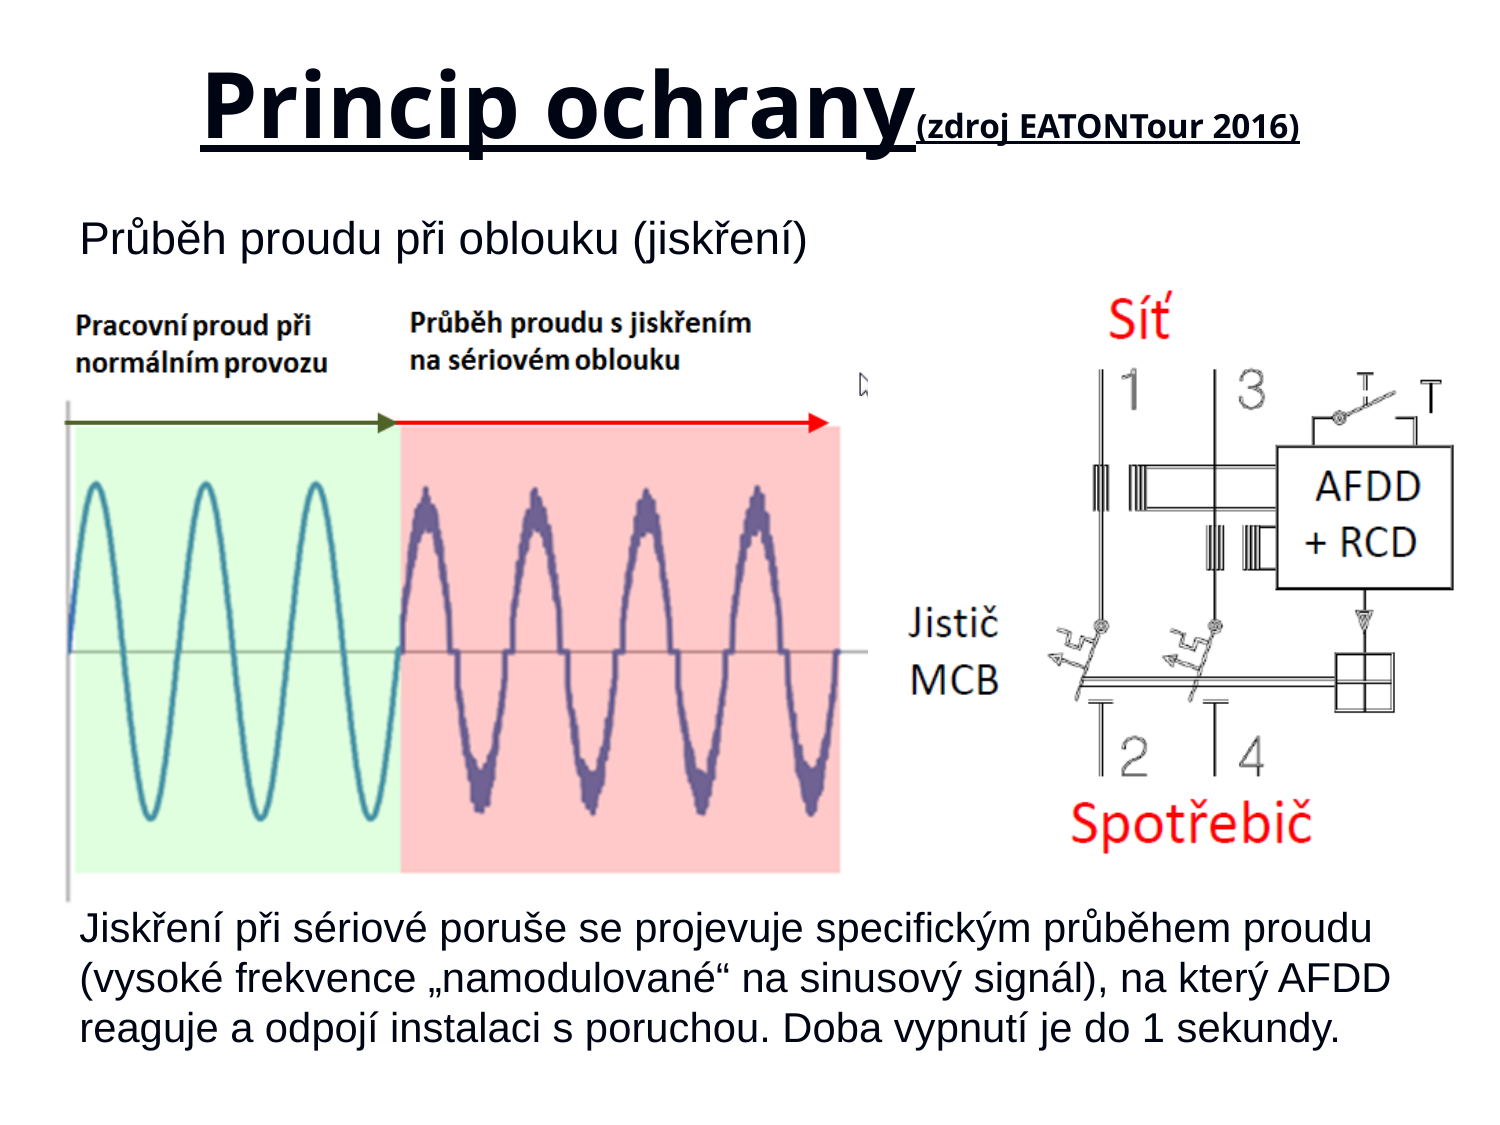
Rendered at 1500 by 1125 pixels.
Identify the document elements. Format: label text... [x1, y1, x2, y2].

text_box Průběh proudu při oblouku (jiskření) [64, 201, 916, 271]
picture [45, 259, 1471, 917]
text_box Jiskření při sériové poruše se projevuje specifickým průběhem proudu (vysoké frekvence „namodulované“ na sinusový signál), na který AFDD reaguje a odpojí instalaci s poruchou. Doba vypnutí je do 1 sekundy. [64, 893, 1412, 1059]
title Princip ochrany(zdroj EATONTour 2016) [17, 31, 1483, 173]
